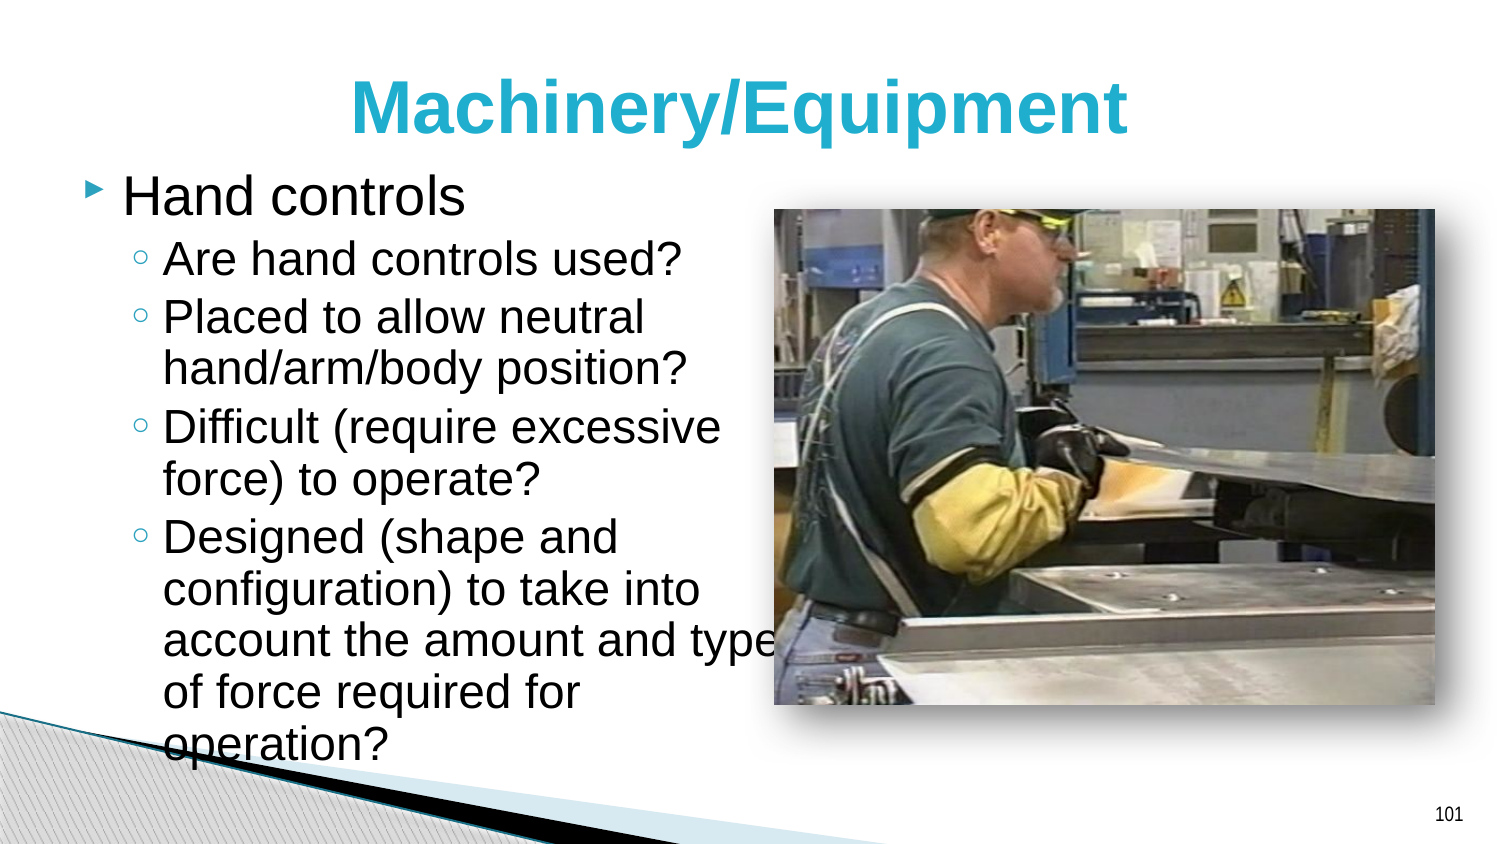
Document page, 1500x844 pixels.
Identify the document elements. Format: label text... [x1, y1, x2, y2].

picture [774, 209, 1436, 705]
title Machinery/Equipment [0, 33, 1500, 175]
slide_number 101 [1418, 788, 1479, 834]
list Hand controls Are hand controls used? Placed to allow neutral hand/arm/body position? Difficult (require excessive force) to operate? Designed (shape and configuration) to take into account the amount and types of force required for operation? [50, 175, 825, 779]
